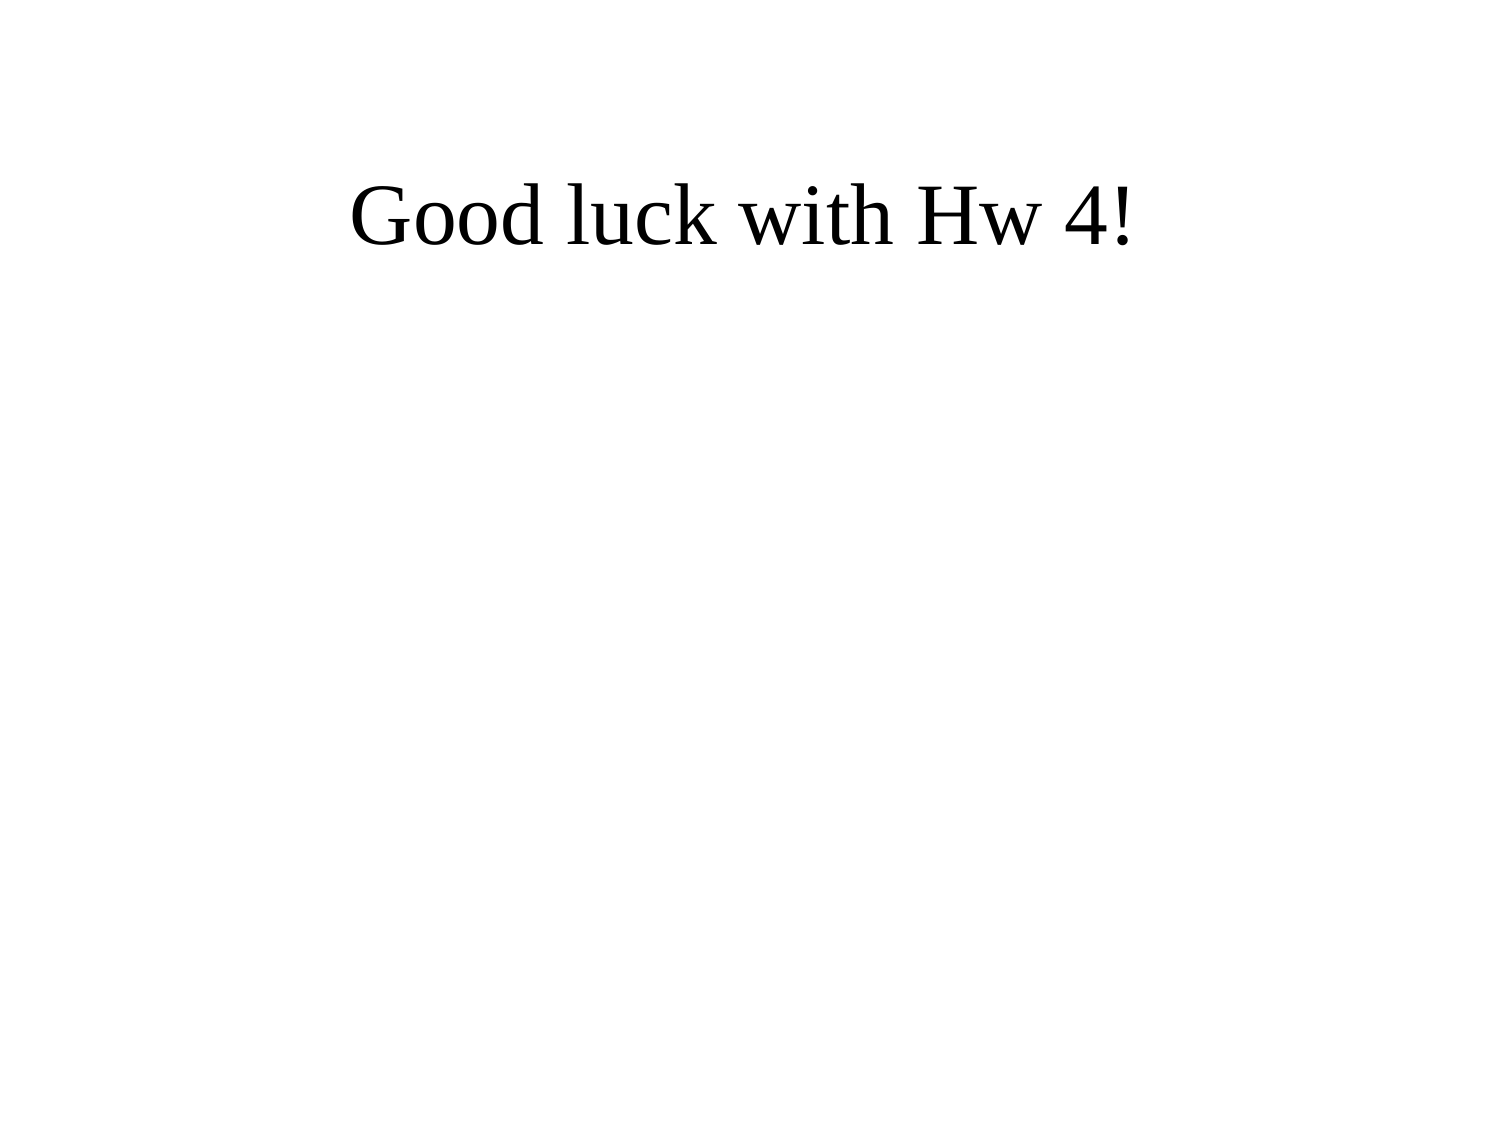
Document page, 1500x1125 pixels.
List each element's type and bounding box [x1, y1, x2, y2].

text_box [149, 149, 1338, 270]
